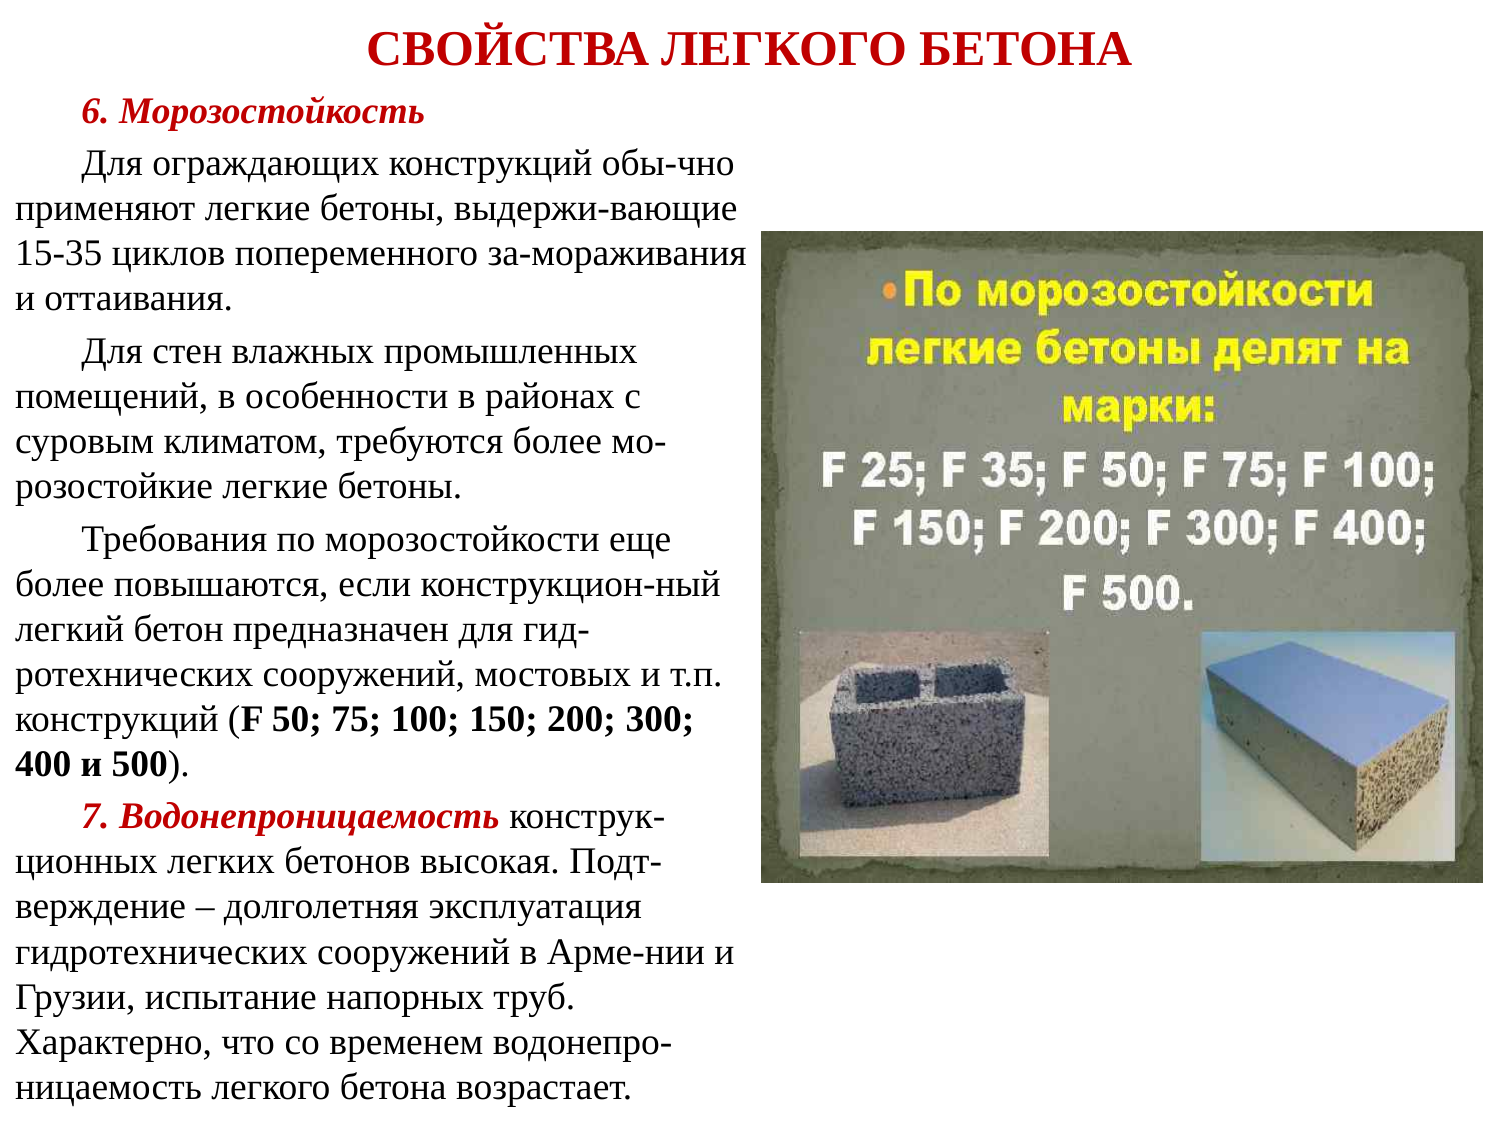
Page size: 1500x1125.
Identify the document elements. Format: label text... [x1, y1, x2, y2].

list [761, 231, 1483, 883]
title СВОЙСТВА ЛЕГКОГО БЕТОНА [75, 0, 1425, 90]
list 6. Морозостойкость Для ограждающих конструкций обы-чно применяют легкие бетоны, выдержи-вающие 15-35 циклов попеременного за-мораживания и оттаивания. Для стен влажных промышленных помещений, в особенности в районах с суровым климатом, требуются более мо-розостойкие легкие бетоны. Требования по морозостойкости еще более повышаются, если конструкцион-ный легкий бетон предназначен для гид-ротехнических сооружений, мостовых и т.п. конструкций (F 50; 75; 100; 150; 200; 300; 400 и 500). 7. Водонепроницаемость конструк-ционных легких бетонов высокая. Подт-верждение – долголетняя эксплуатация гидротехнических сооружений в Арме-нии и Грузии, испытание напорных труб. Характерно, что со временем водонепро-ницаемость легкого бетона возрастает. [0, 78, 774, 1125]
